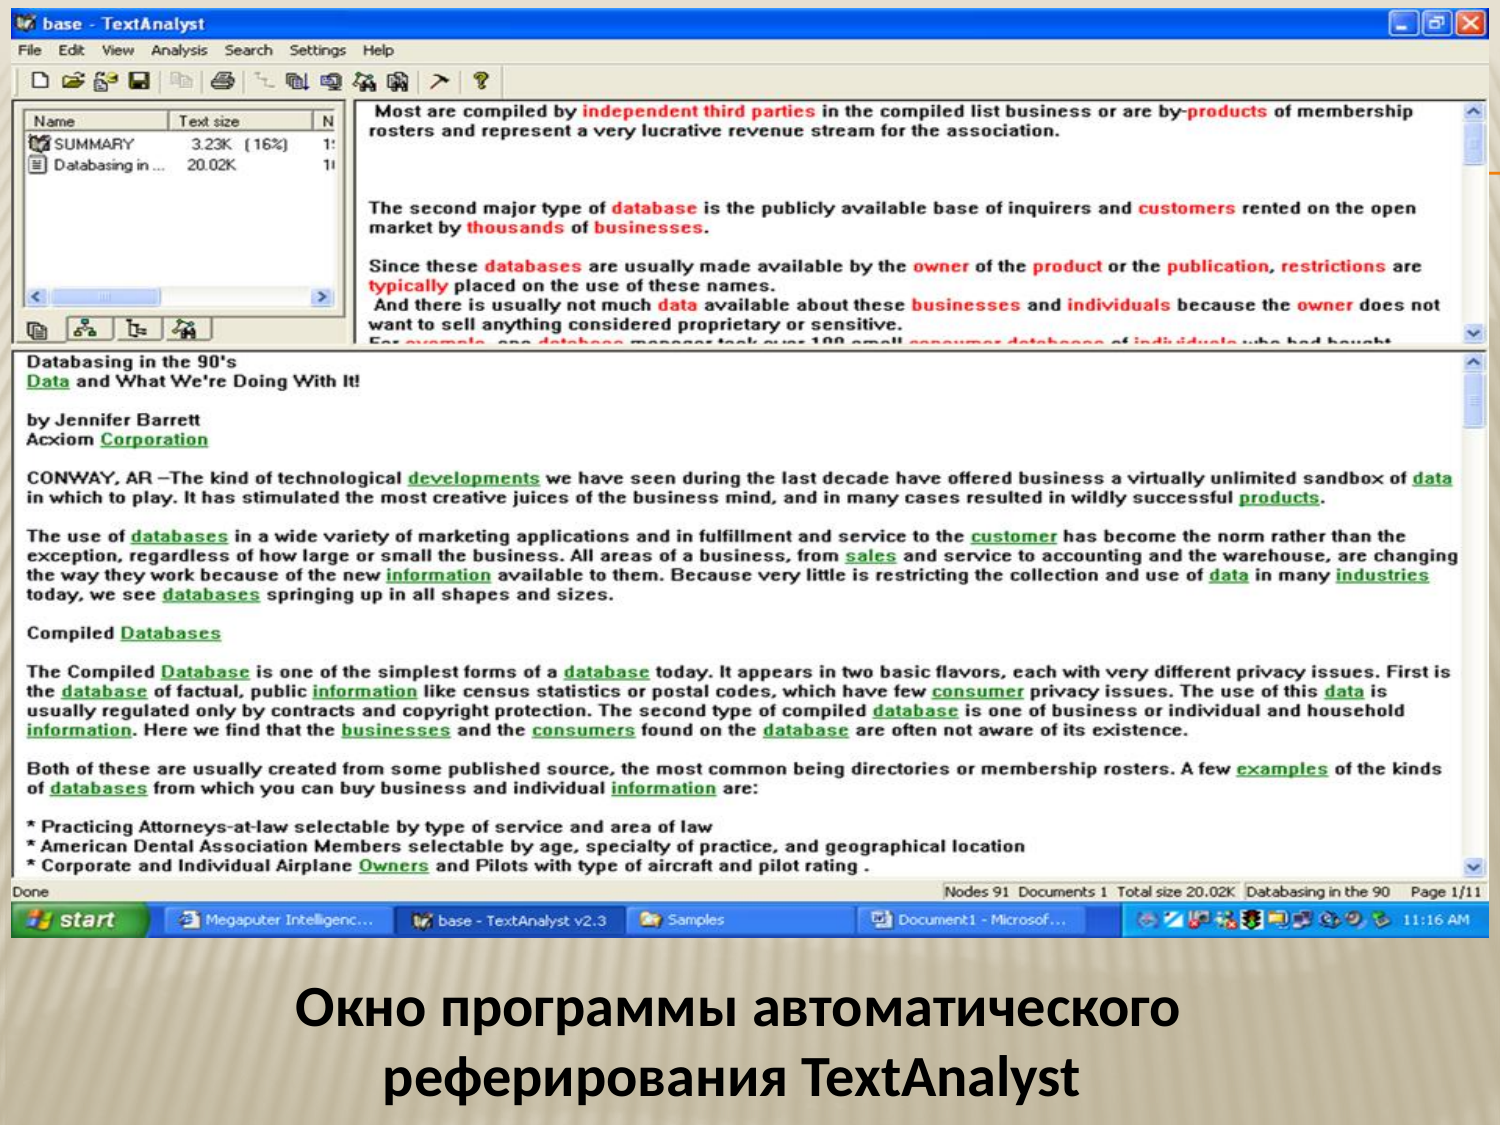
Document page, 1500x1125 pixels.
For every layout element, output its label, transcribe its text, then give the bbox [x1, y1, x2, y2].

text_box Окно программы автоматического реферирования TextAnalyst [105, 960, 1372, 1116]
picture [11, 8, 1489, 938]
